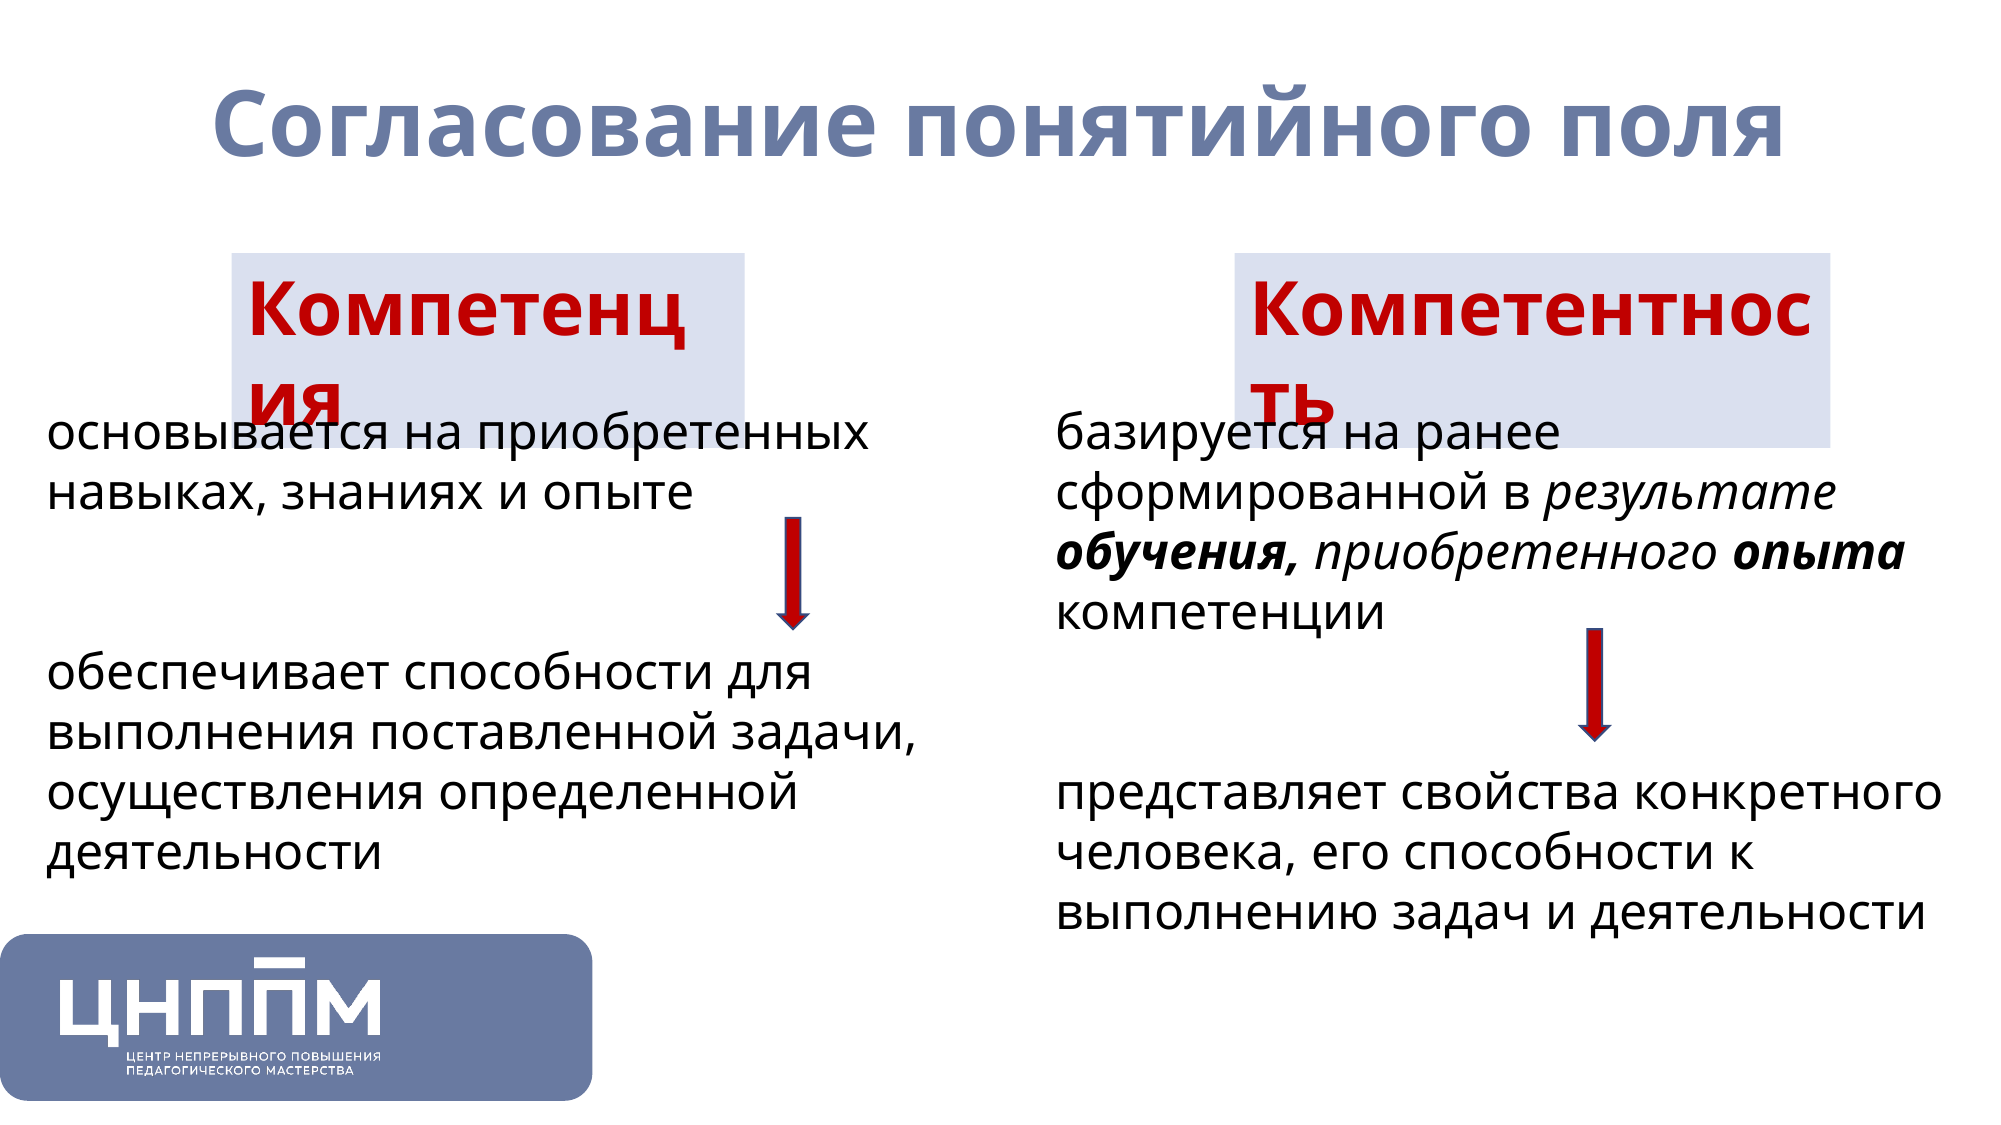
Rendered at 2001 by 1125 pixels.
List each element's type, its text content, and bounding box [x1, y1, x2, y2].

text_box [0, 944, 5, 1091]
title Согласование понятийного поля [137, 17, 1863, 236]
text_box [775, 516, 811, 631]
picture [5, 924, 436, 1109]
text_box основывается на приобретенных навыках, знаниях и опыте обеспечивает способности для выполнения поставленной задачи, осуществления определенной деятельности [31, 391, 976, 887]
text_box базируется на ранее сформированной в результате обучения, приобретенного опыта компетенции представляет свойства конкретного человека, его способности к выполнению задач и деятельности [1040, 391, 1968, 947]
text_box [1577, 628, 1612, 743]
text_box [436, 933, 594, 1102]
text_box Компетенция [231, 253, 745, 391]
text_box Компетентность [1234, 253, 1831, 391]
